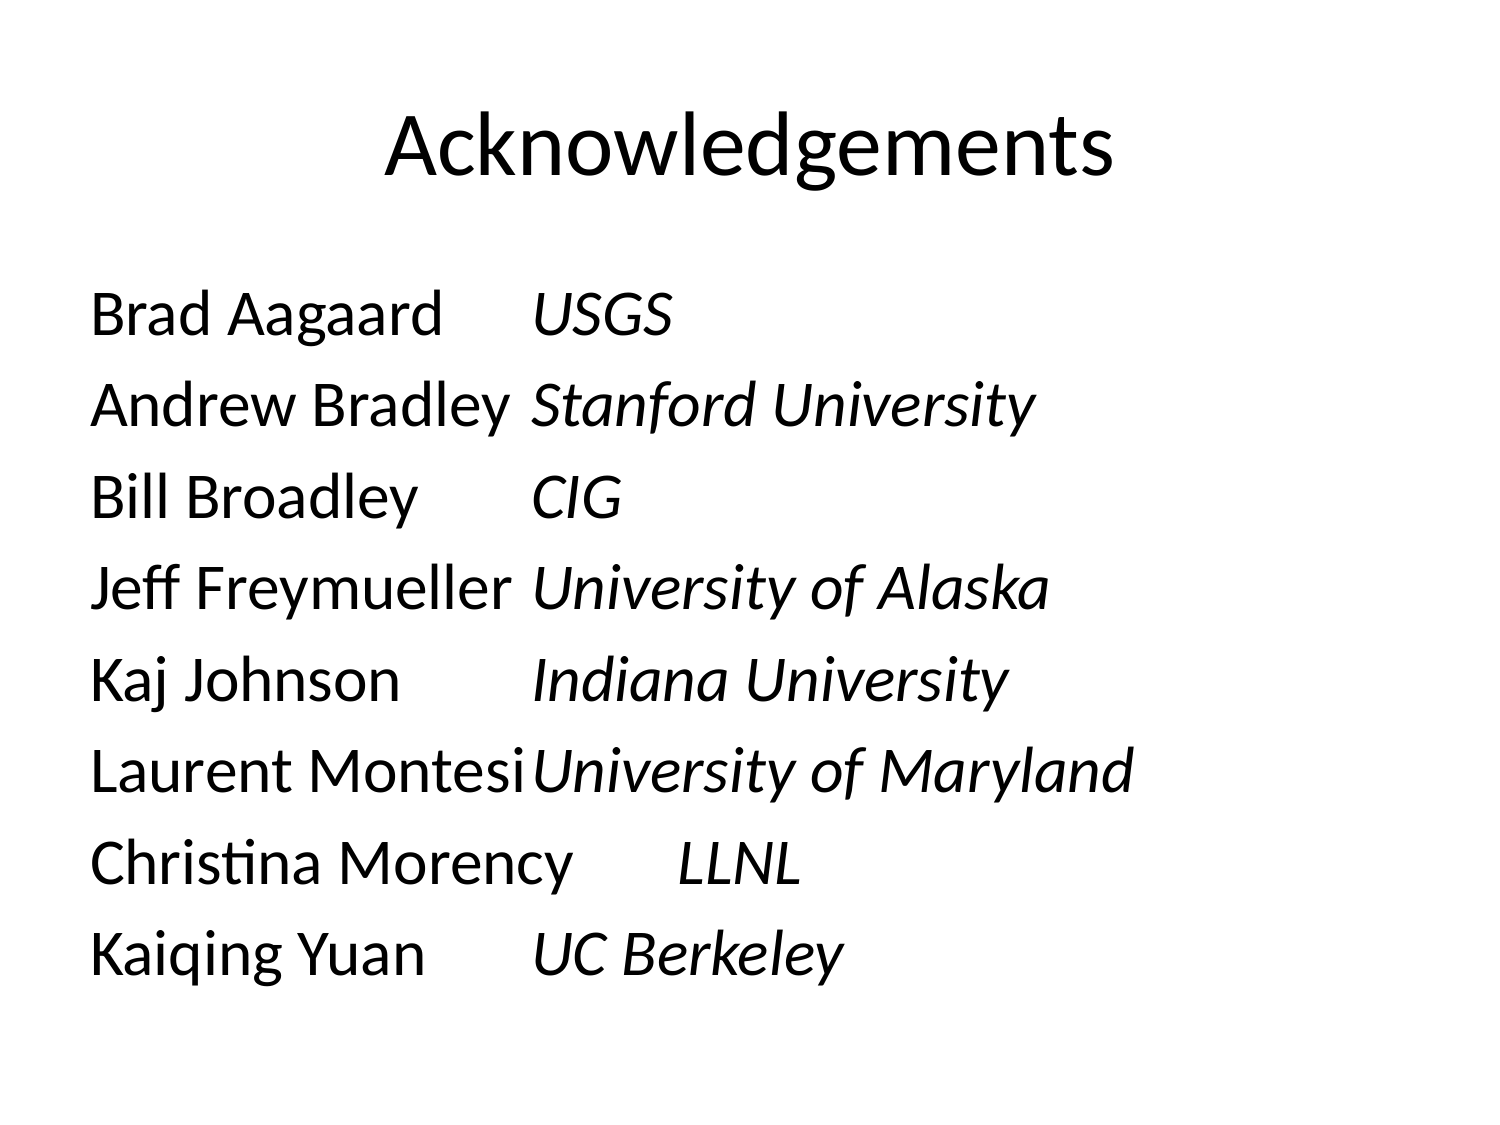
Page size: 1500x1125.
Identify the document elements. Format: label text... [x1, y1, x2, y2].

list Brad Aagaard USGS Andrew Bradley Stanford University Bill Broadley CIG Jeff Freymueller University of Alaska Kaj Johnson Indiana University Laurent Montesi University of Maryland Christina Morency LLNL Kaiqing Yuan UC Berkeley [75, 262, 1425, 1005]
title Acknowledgements [75, 45, 1425, 233]
